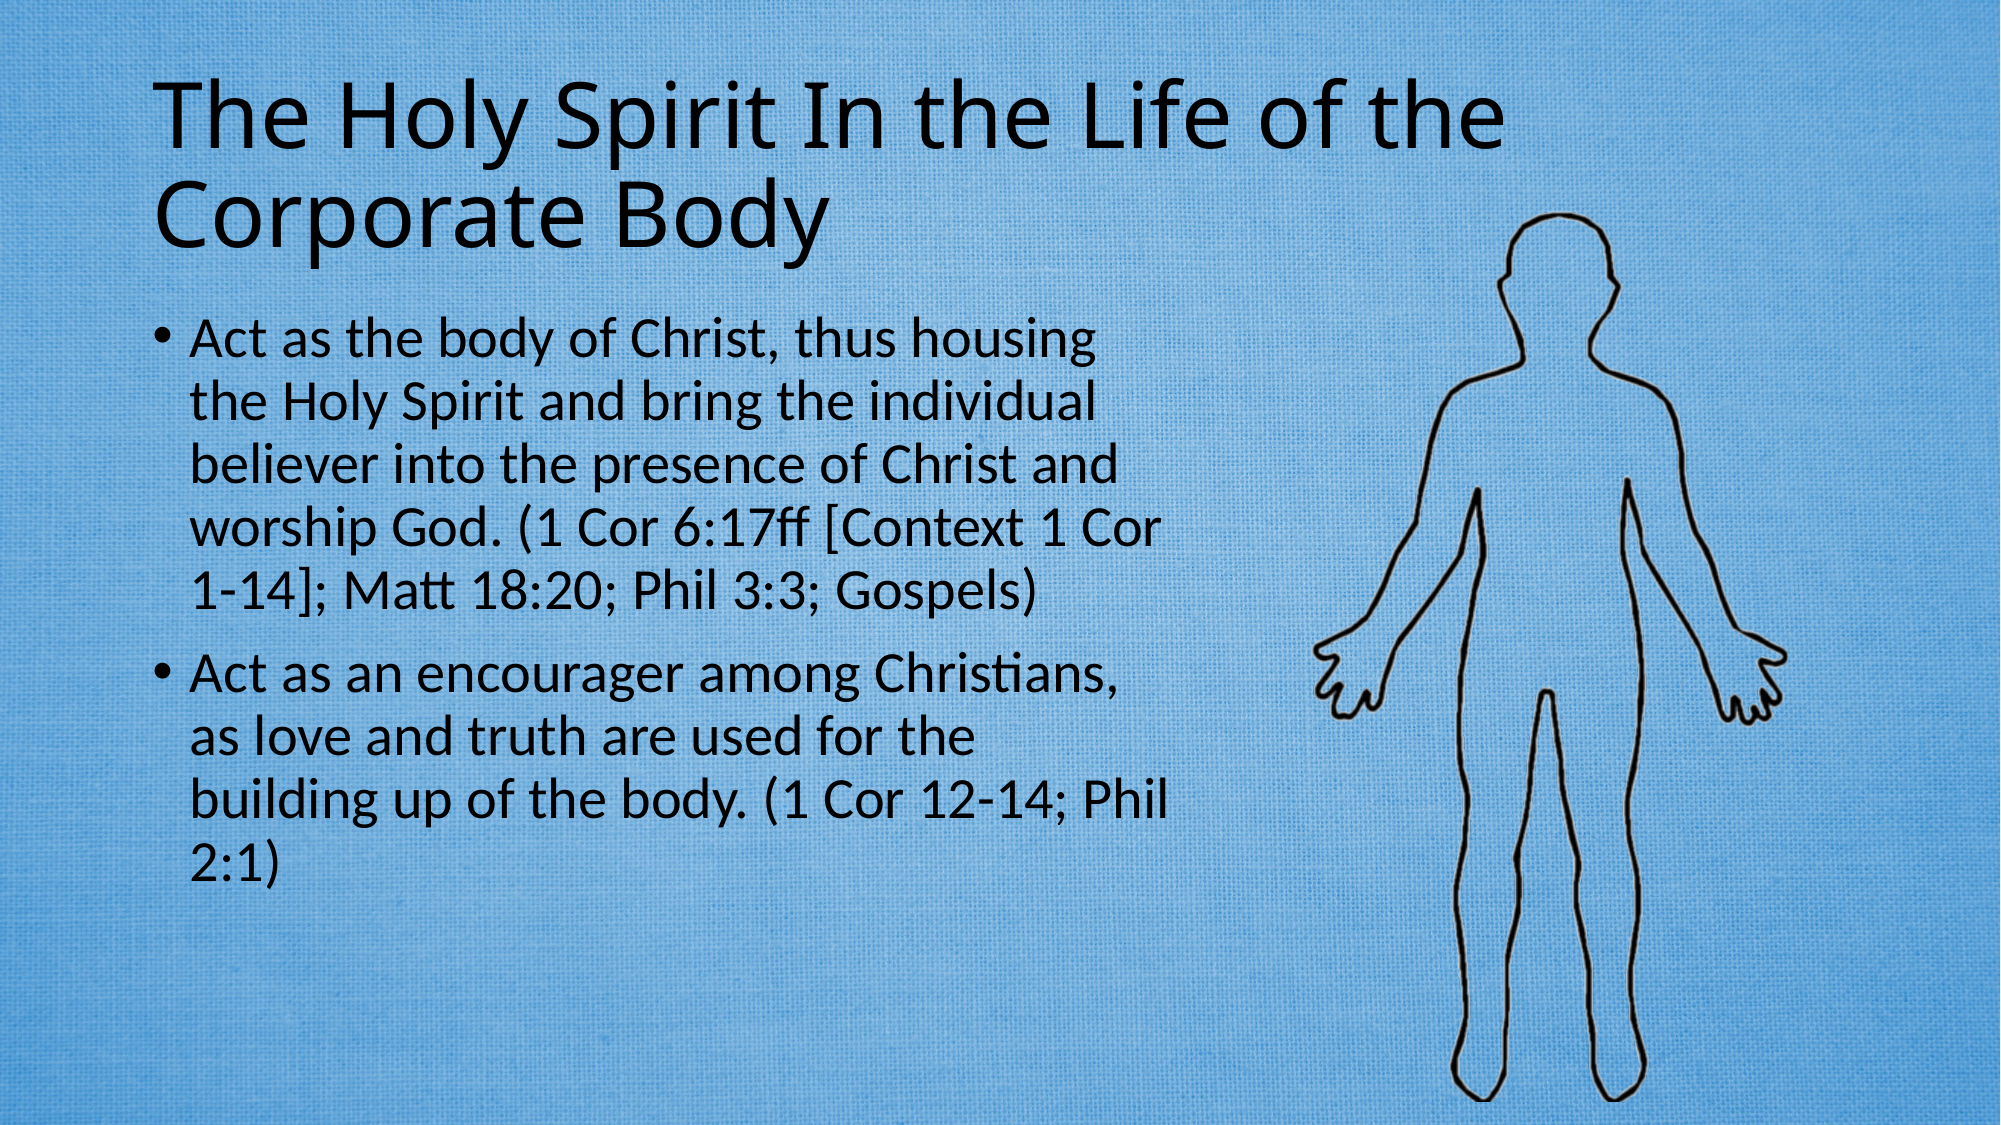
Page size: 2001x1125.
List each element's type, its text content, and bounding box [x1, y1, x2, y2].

picture [0, 0, 2001, 1125]
list Act as the body of Christ, thus housing the Holy Spirit and bring the individual believer into the presence of Christ and worship God. (1 Cor 6:17ff [Context 1 Cor 1-14]; Matt 18:20; Phil 3:3; Gospels) Act as an encourager among Christians, as love and truth are used for the building up of the body. (1 Cor 12-14; Phil 2:1) [137, 299, 1194, 1014]
title The Holy Spirit In the Life of the Corporate Body [137, 59, 1863, 278]
